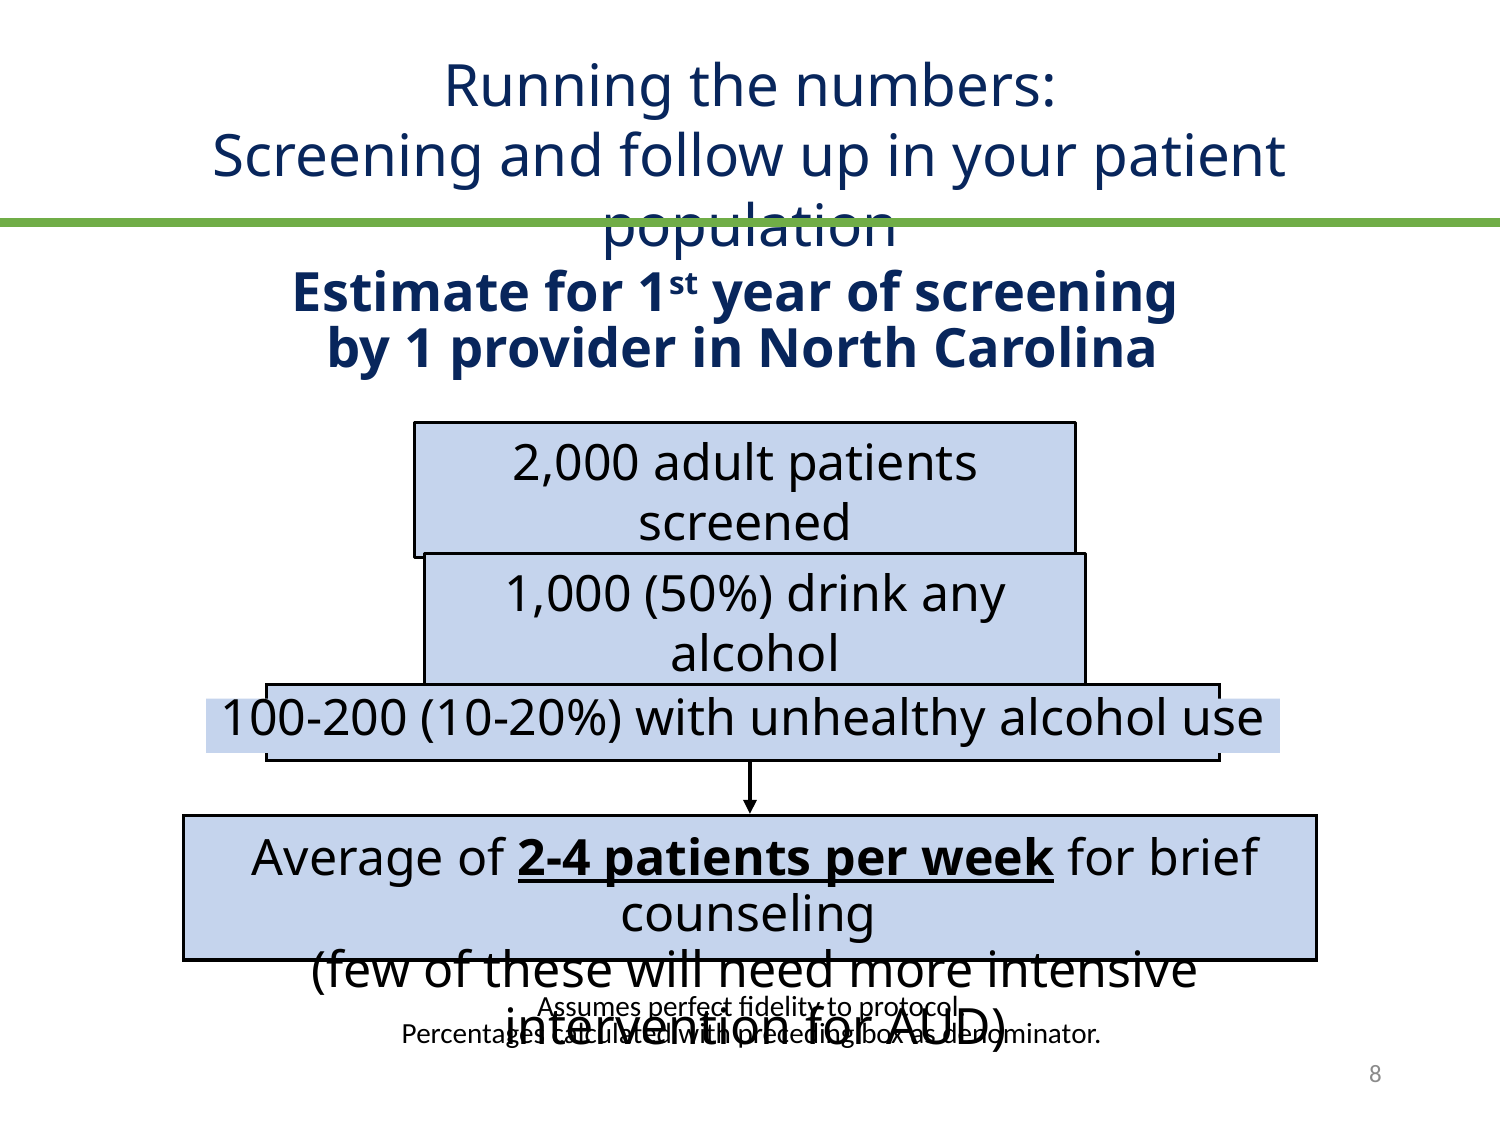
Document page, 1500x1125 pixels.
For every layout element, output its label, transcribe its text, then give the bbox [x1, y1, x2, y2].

text_box Running the numbers: Screening and follow up in your patient population [130, 227, 1369, 266]
text_box Average of 2-4 patients per week for brief counseling (few of these will need more intensive intervention for AUD) [168, 821, 1343, 1062]
text_box Estimate for 1st year of screening by 1 provider in North Carolina [209, 258, 1277, 386]
text_box 2,000 adult patients screened [414, 422, 1076, 558]
text_box 1,000 (50%) drink any alcohol [424, 553, 1086, 684]
text_box [183, 814, 1317, 821]
text_box Running the numbers: Screening and follow up in your patient population [130, 41, 1369, 218]
text_box [751, 753, 1220, 761]
text_box 100-200 (10-20%) with unhealthy alcohol use [206, 698, 1280, 753]
slide_number 8 [1059, 1042, 1397, 1103]
text_box [265, 753, 749, 761]
text_box [265, 684, 1220, 698]
